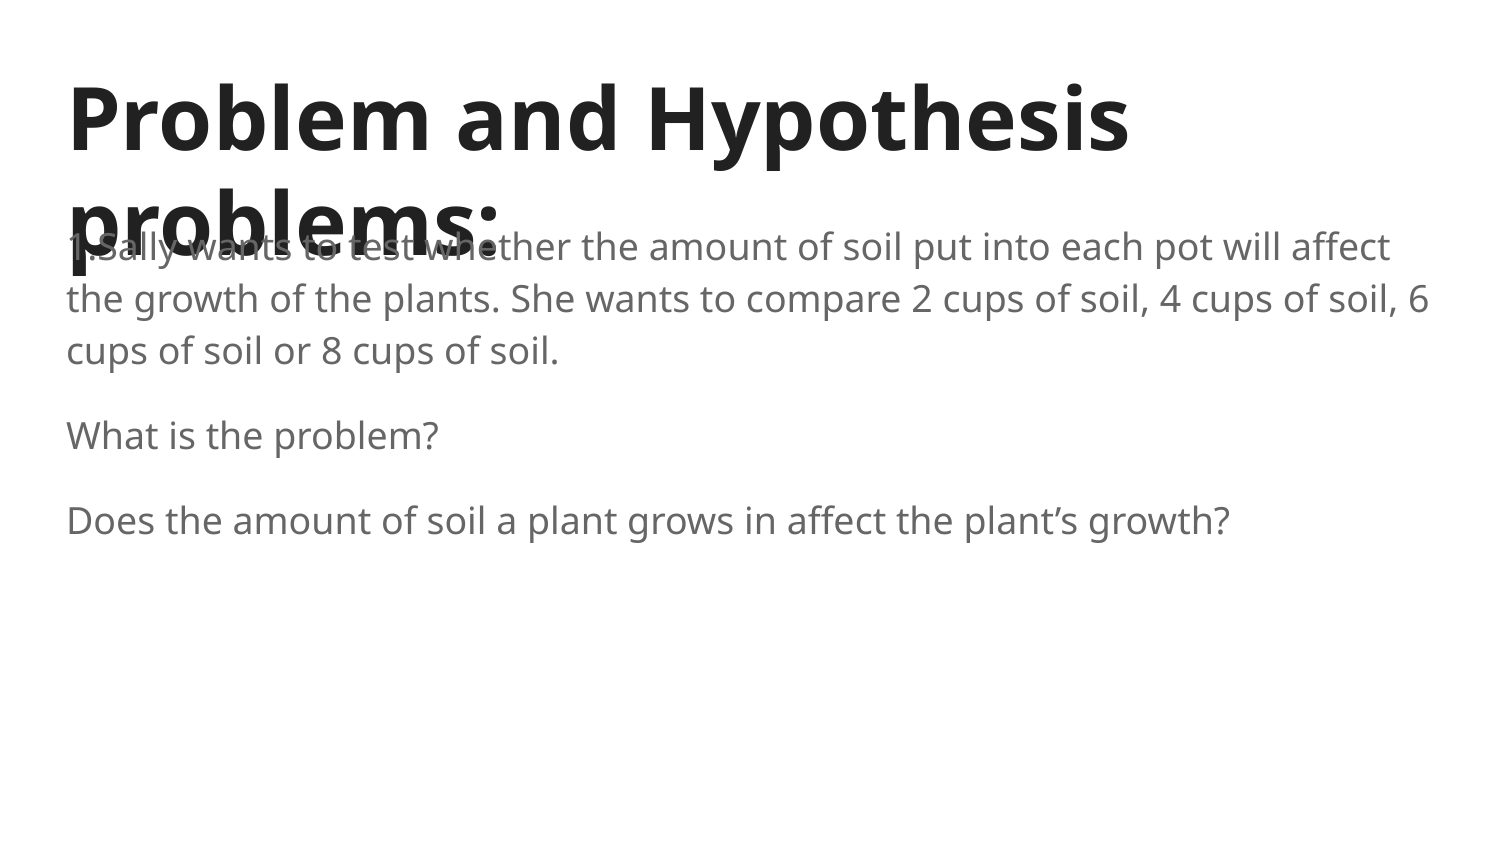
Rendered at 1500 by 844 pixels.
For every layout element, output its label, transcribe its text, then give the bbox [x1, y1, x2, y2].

title Problem and Hypothesis problems: [51, 48, 1449, 180]
list 1.Sally wants to test whether the amount of soil put into each pot will affect the growth of the plants. She wants to compare 2 cups of soil, 4 cups of soil, 6 cups of soil or 8 cups of soil. What is the problem? Does the amount of soil a plant grows in affect the plant’s growth? [51, 201, 1449, 780]
